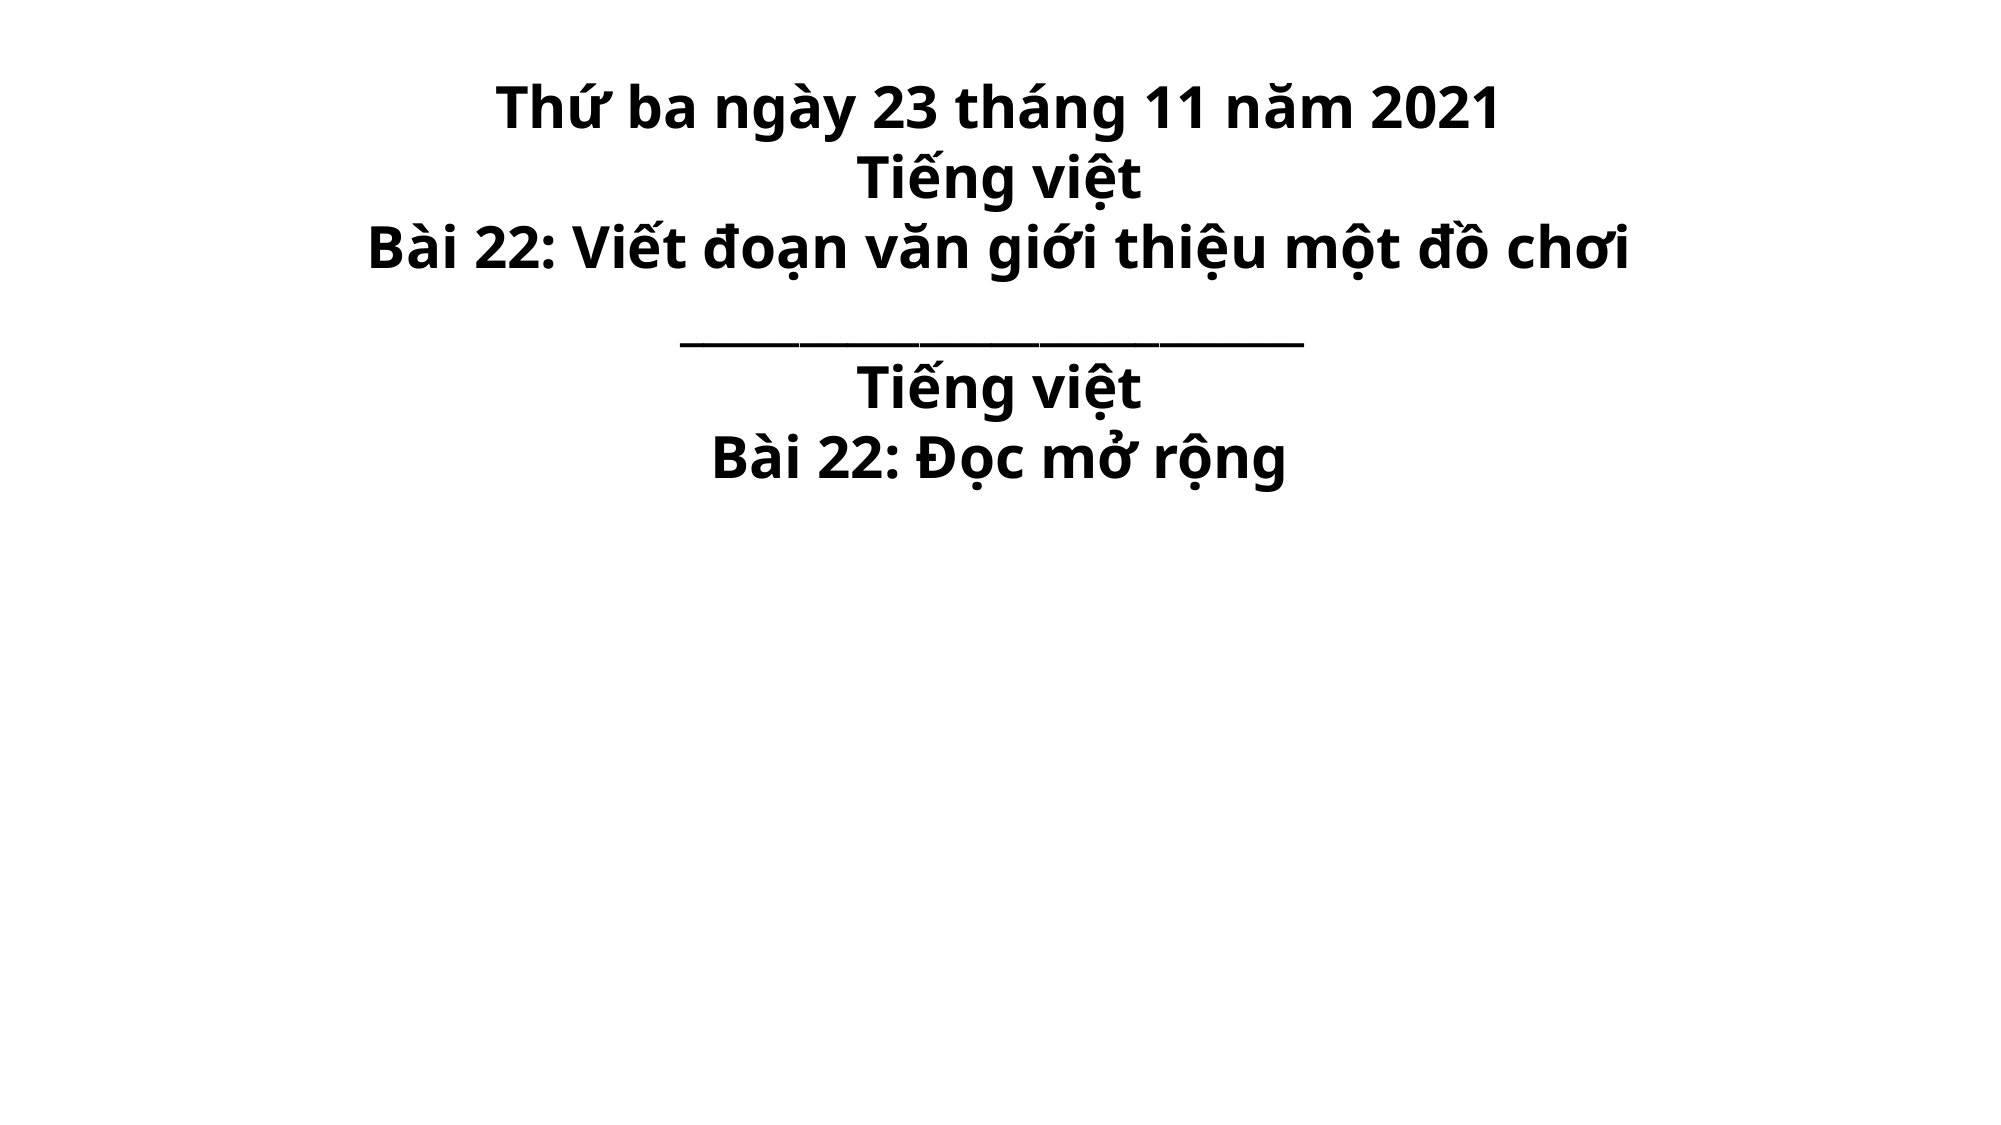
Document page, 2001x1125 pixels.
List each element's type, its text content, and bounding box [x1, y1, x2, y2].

text_box Thứ ba ngày 23 tháng 11 năm 2021 Tiếng việt Bài 22: Viết đoạn văn giới thiệu một đồ chơi __________________________ Tiếng việt Bài 22: Đọc mở rộng [223, 62, 1776, 568]
